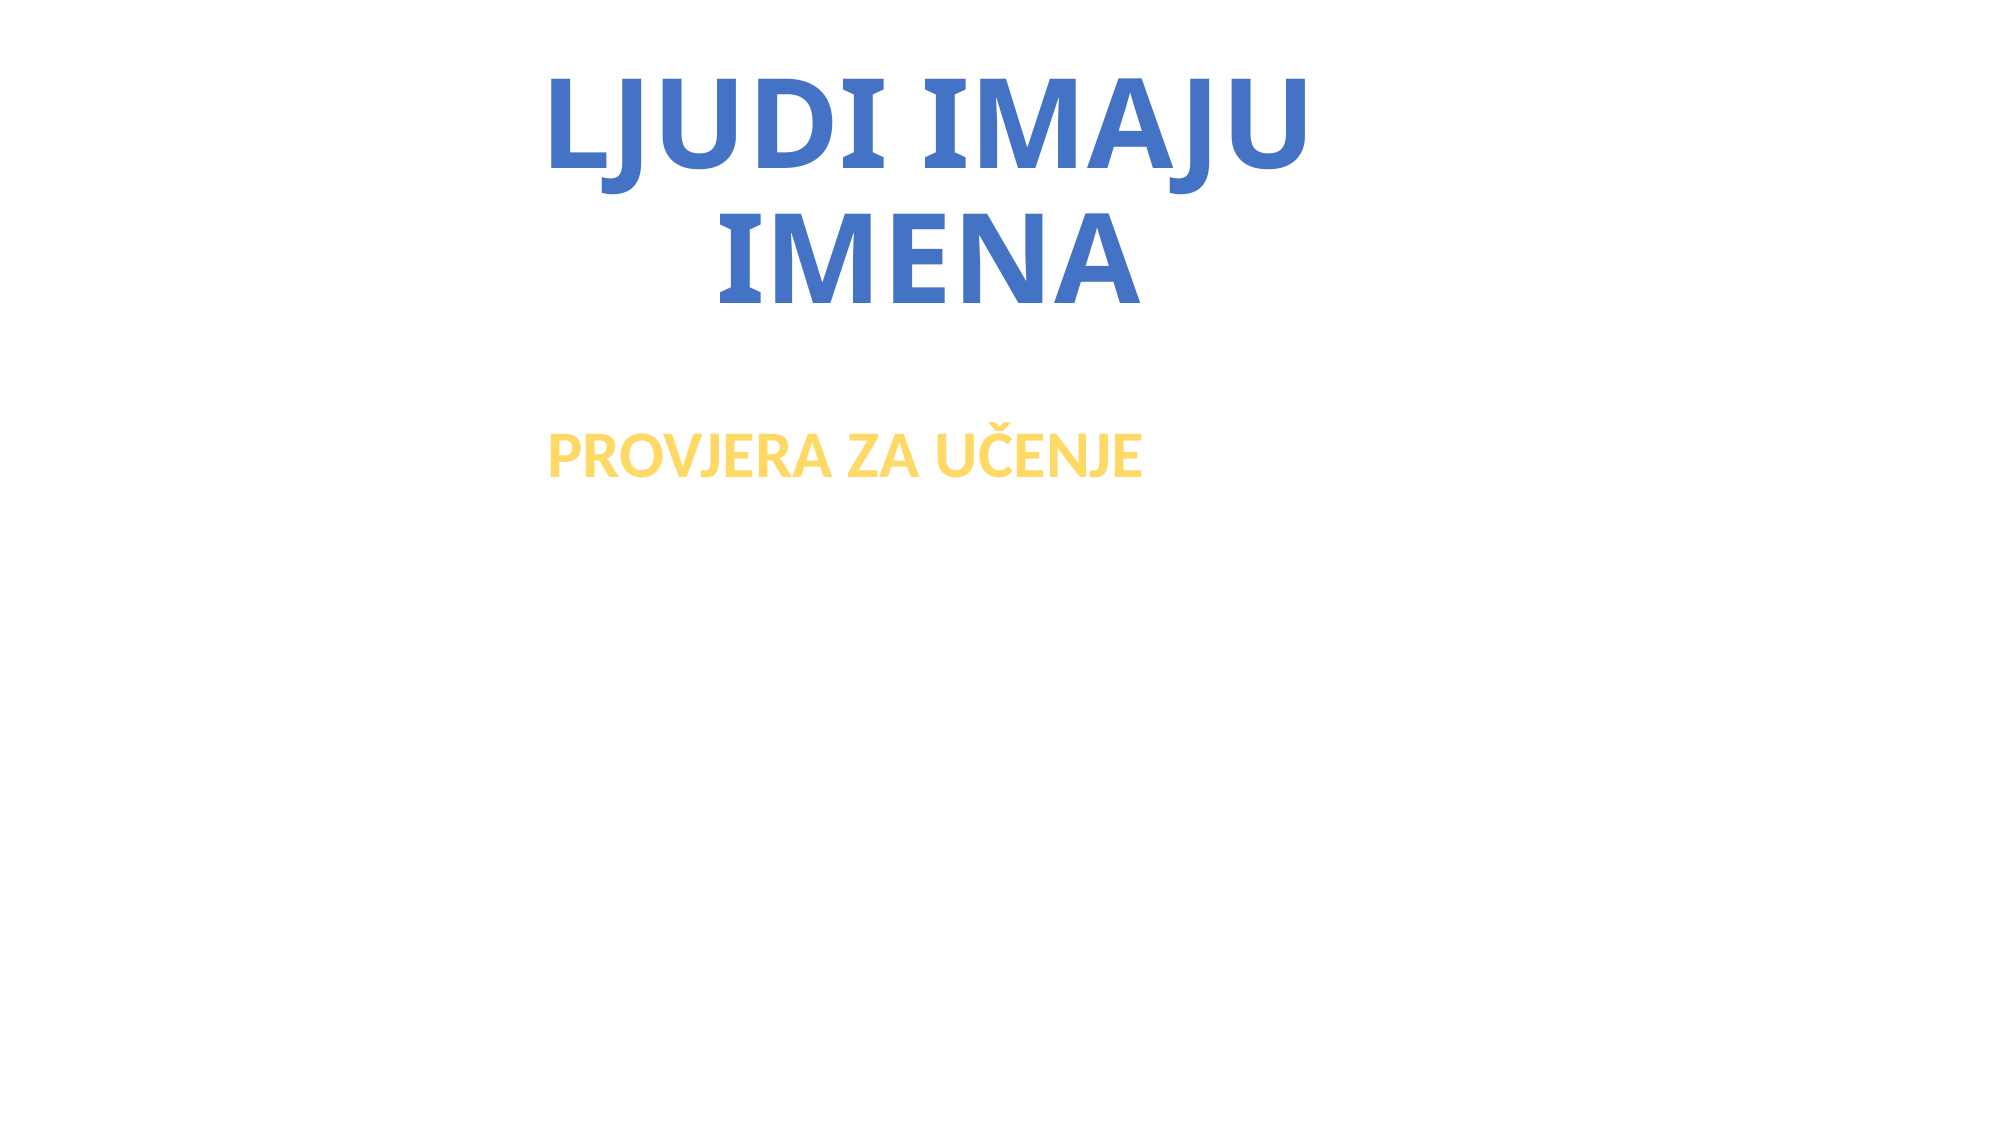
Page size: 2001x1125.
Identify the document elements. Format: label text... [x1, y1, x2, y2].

text_box PROVJERA ZA UČENJE [532, 402, 1182, 498]
title LJUDI IMAJU IMENA [414, 163, 1444, 339]
